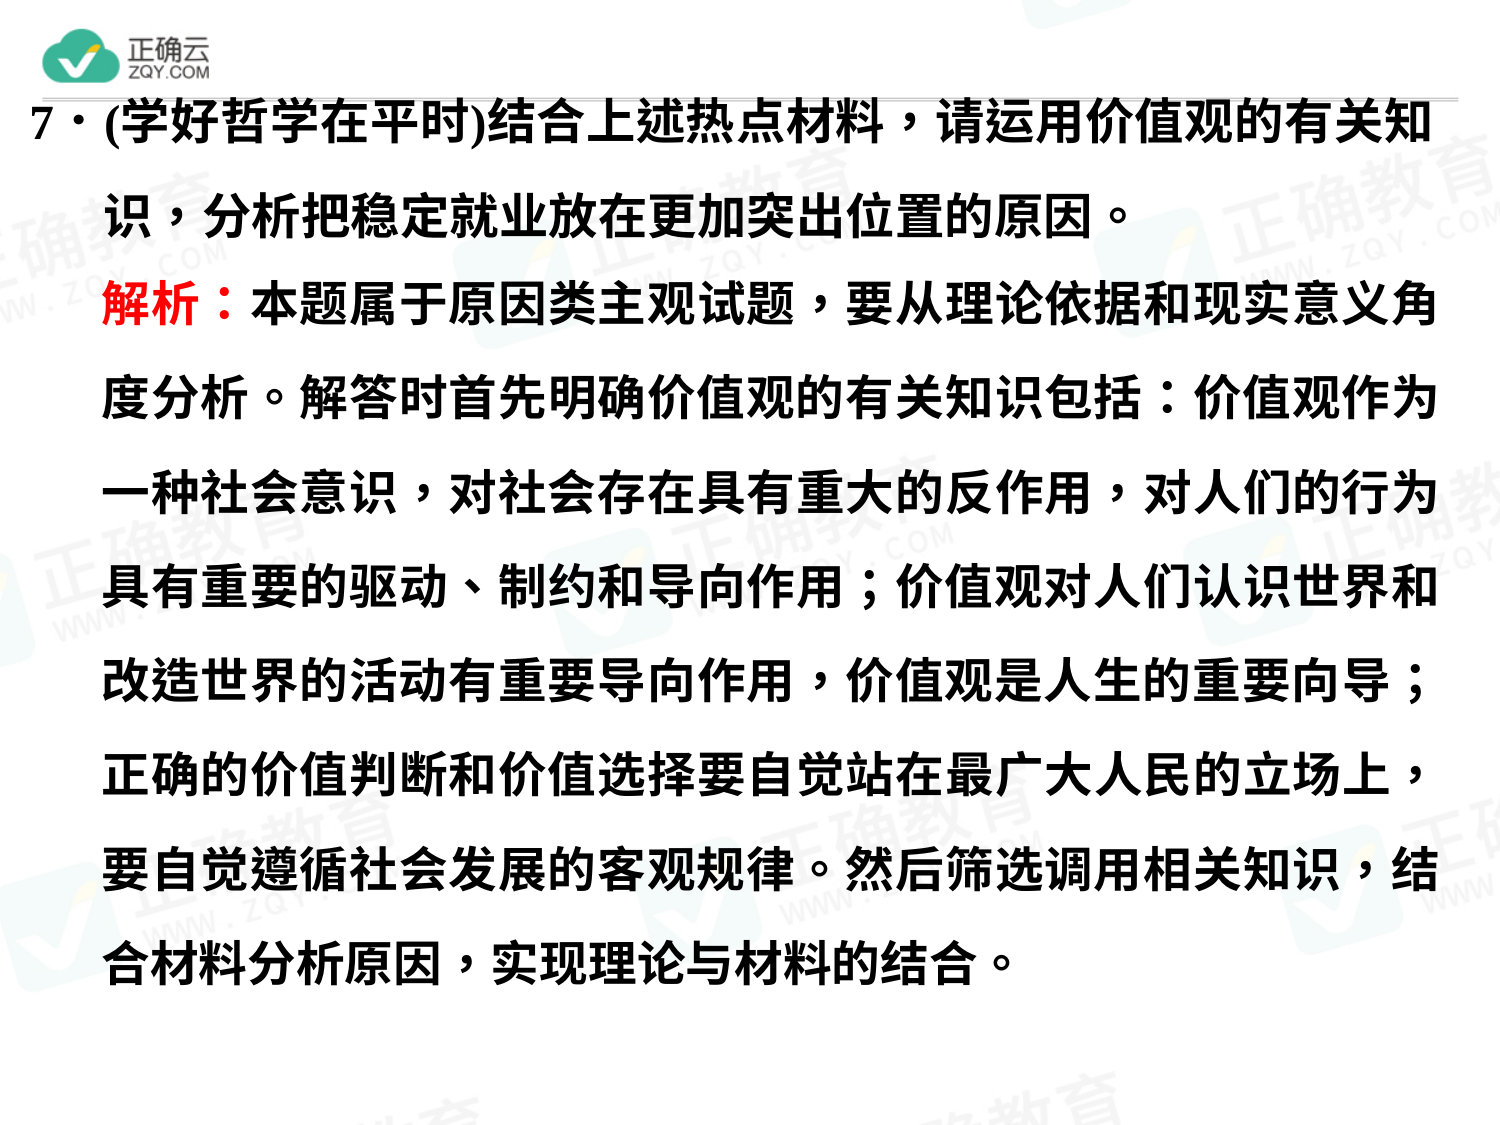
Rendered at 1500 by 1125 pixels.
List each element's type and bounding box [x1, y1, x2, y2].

picture [0, 0, 1500, 1125]
text_box [29, 89, 1434, 287]
text_box [101, 272, 1444, 1038]
